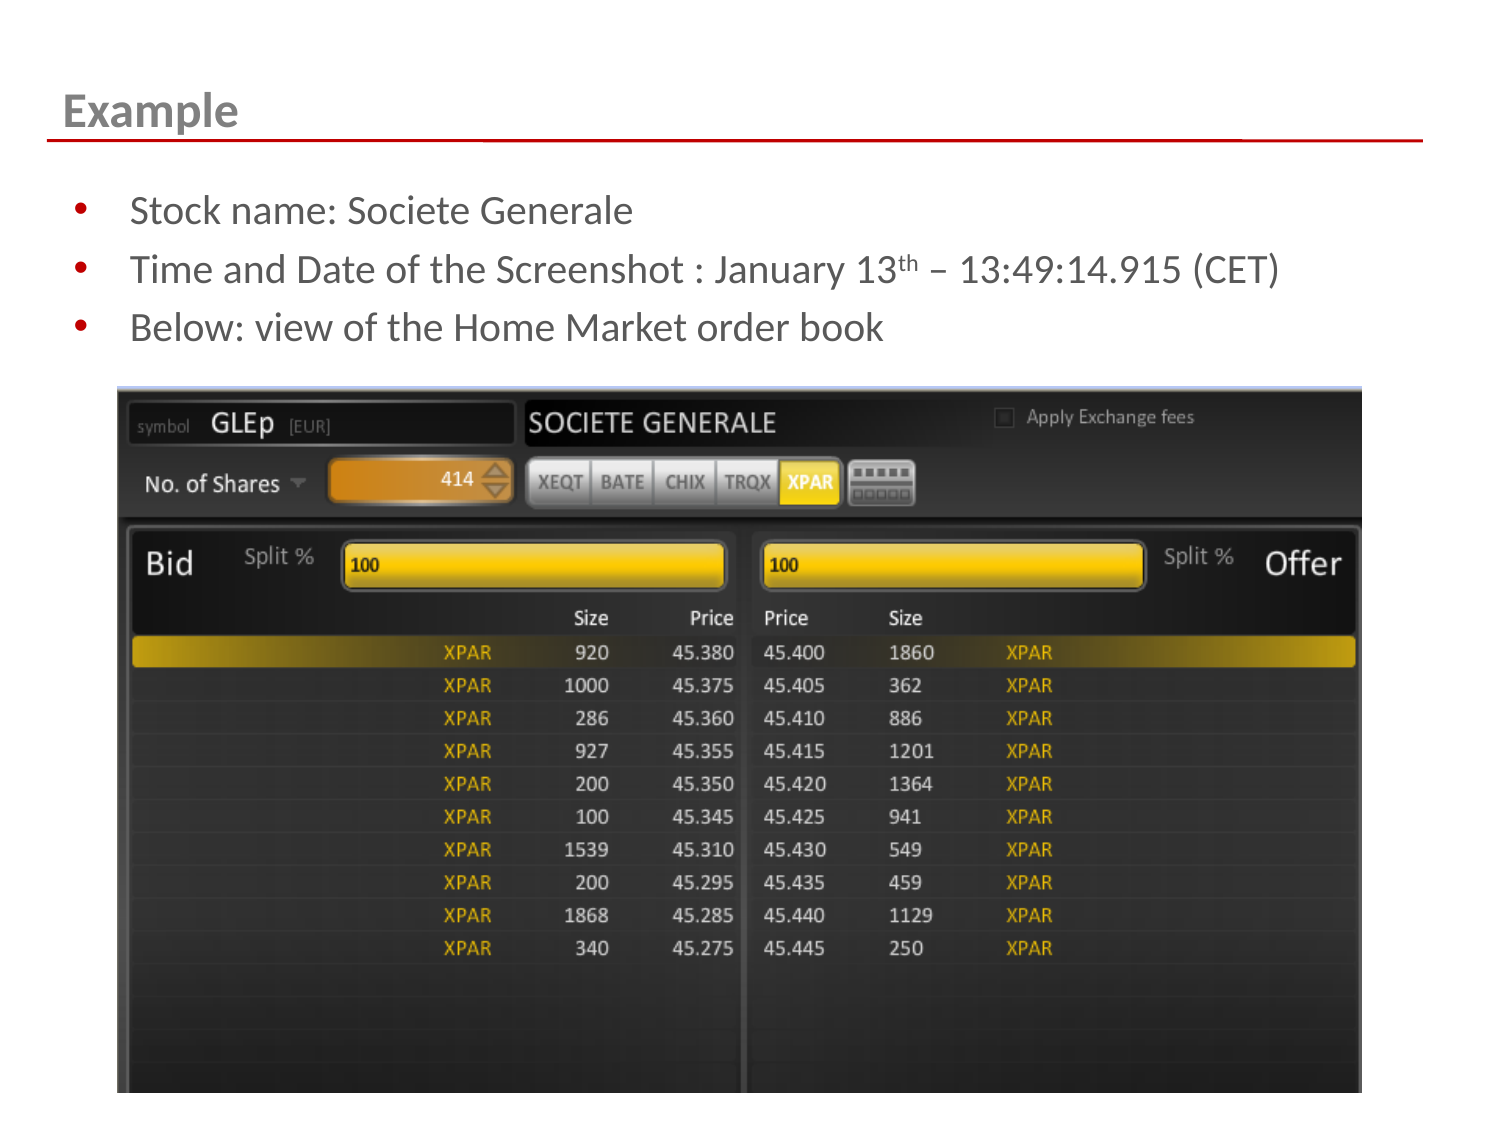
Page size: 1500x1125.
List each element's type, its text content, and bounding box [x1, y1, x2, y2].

picture [116, 386, 1362, 1094]
list Stock name: Societe Generale Time and Date of the Screenshot : January 13th – 13:49:14.915 (CET) Below: view of the Home Market order book [58, 175, 1465, 364]
text_box Example [47, 70, 266, 139]
